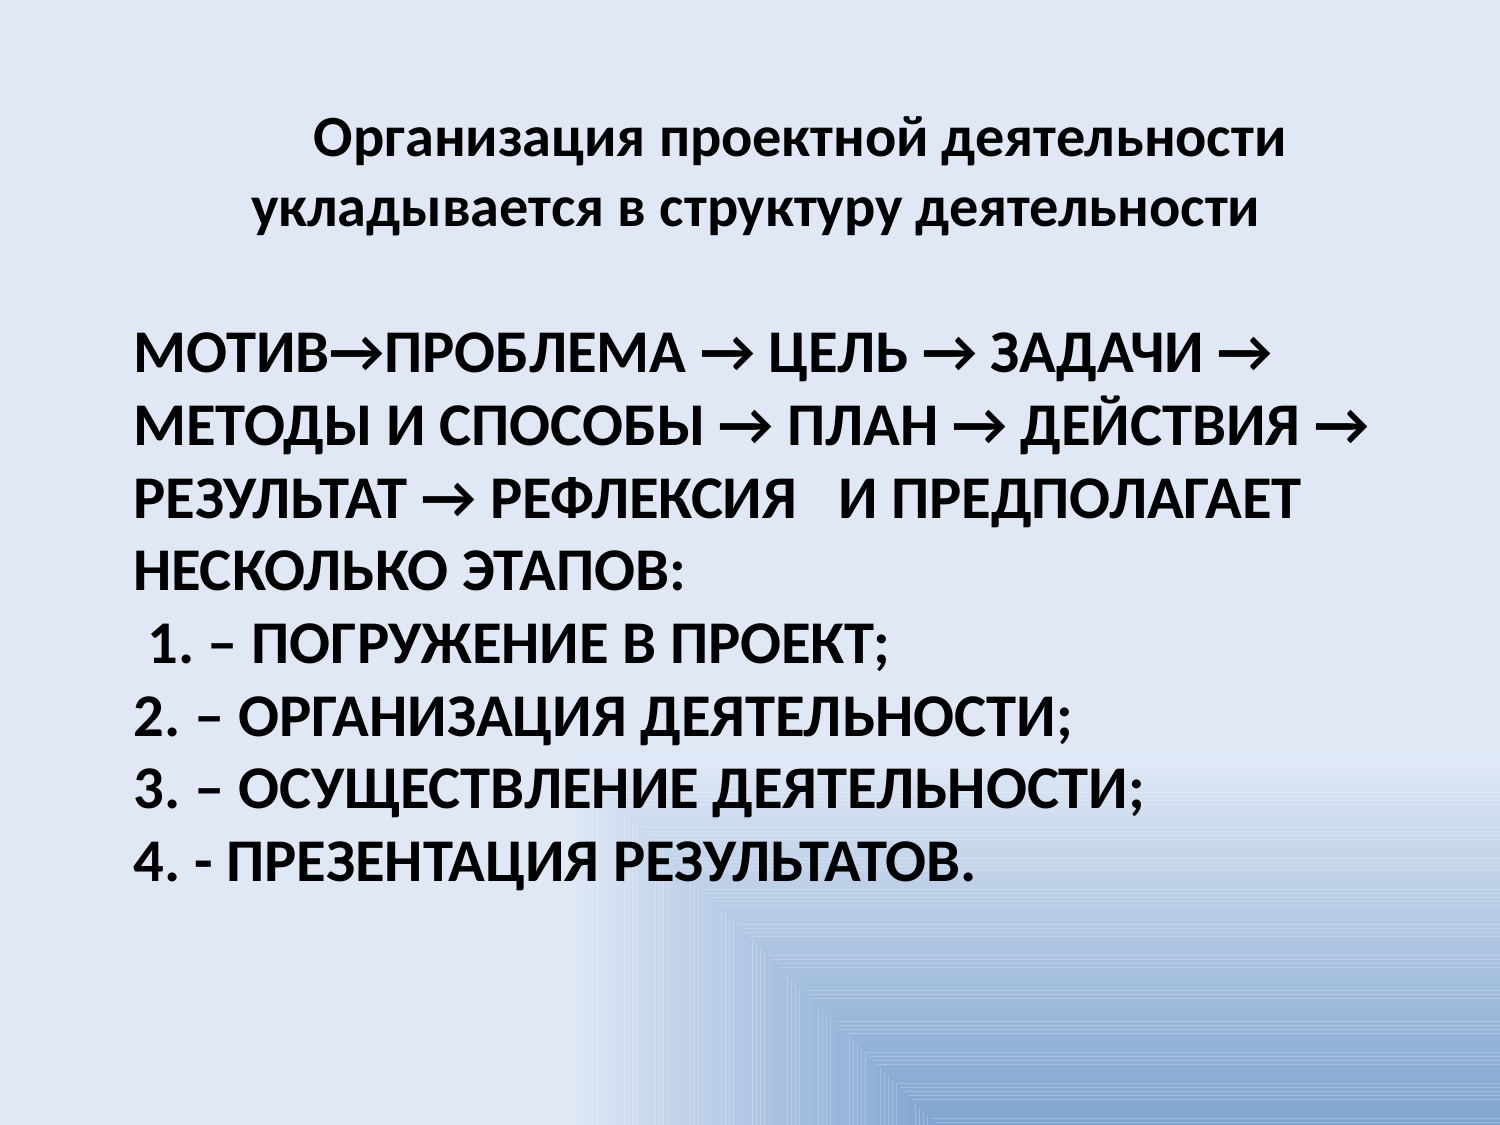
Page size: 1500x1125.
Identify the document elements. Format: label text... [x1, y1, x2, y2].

title мотив→проблема → цель → задачи → методы и способы → план → действия → результат → рефлексия и предполагает несколько этапов: 1. – погружение в проект; 2. – организация деятельности; 3. – осуществление деятельности; 4. - презентация результатов. [118, 304, 1394, 1008]
list Организация проектной деятельности укладывается в структуру деятельности [118, 58, 1394, 247]
